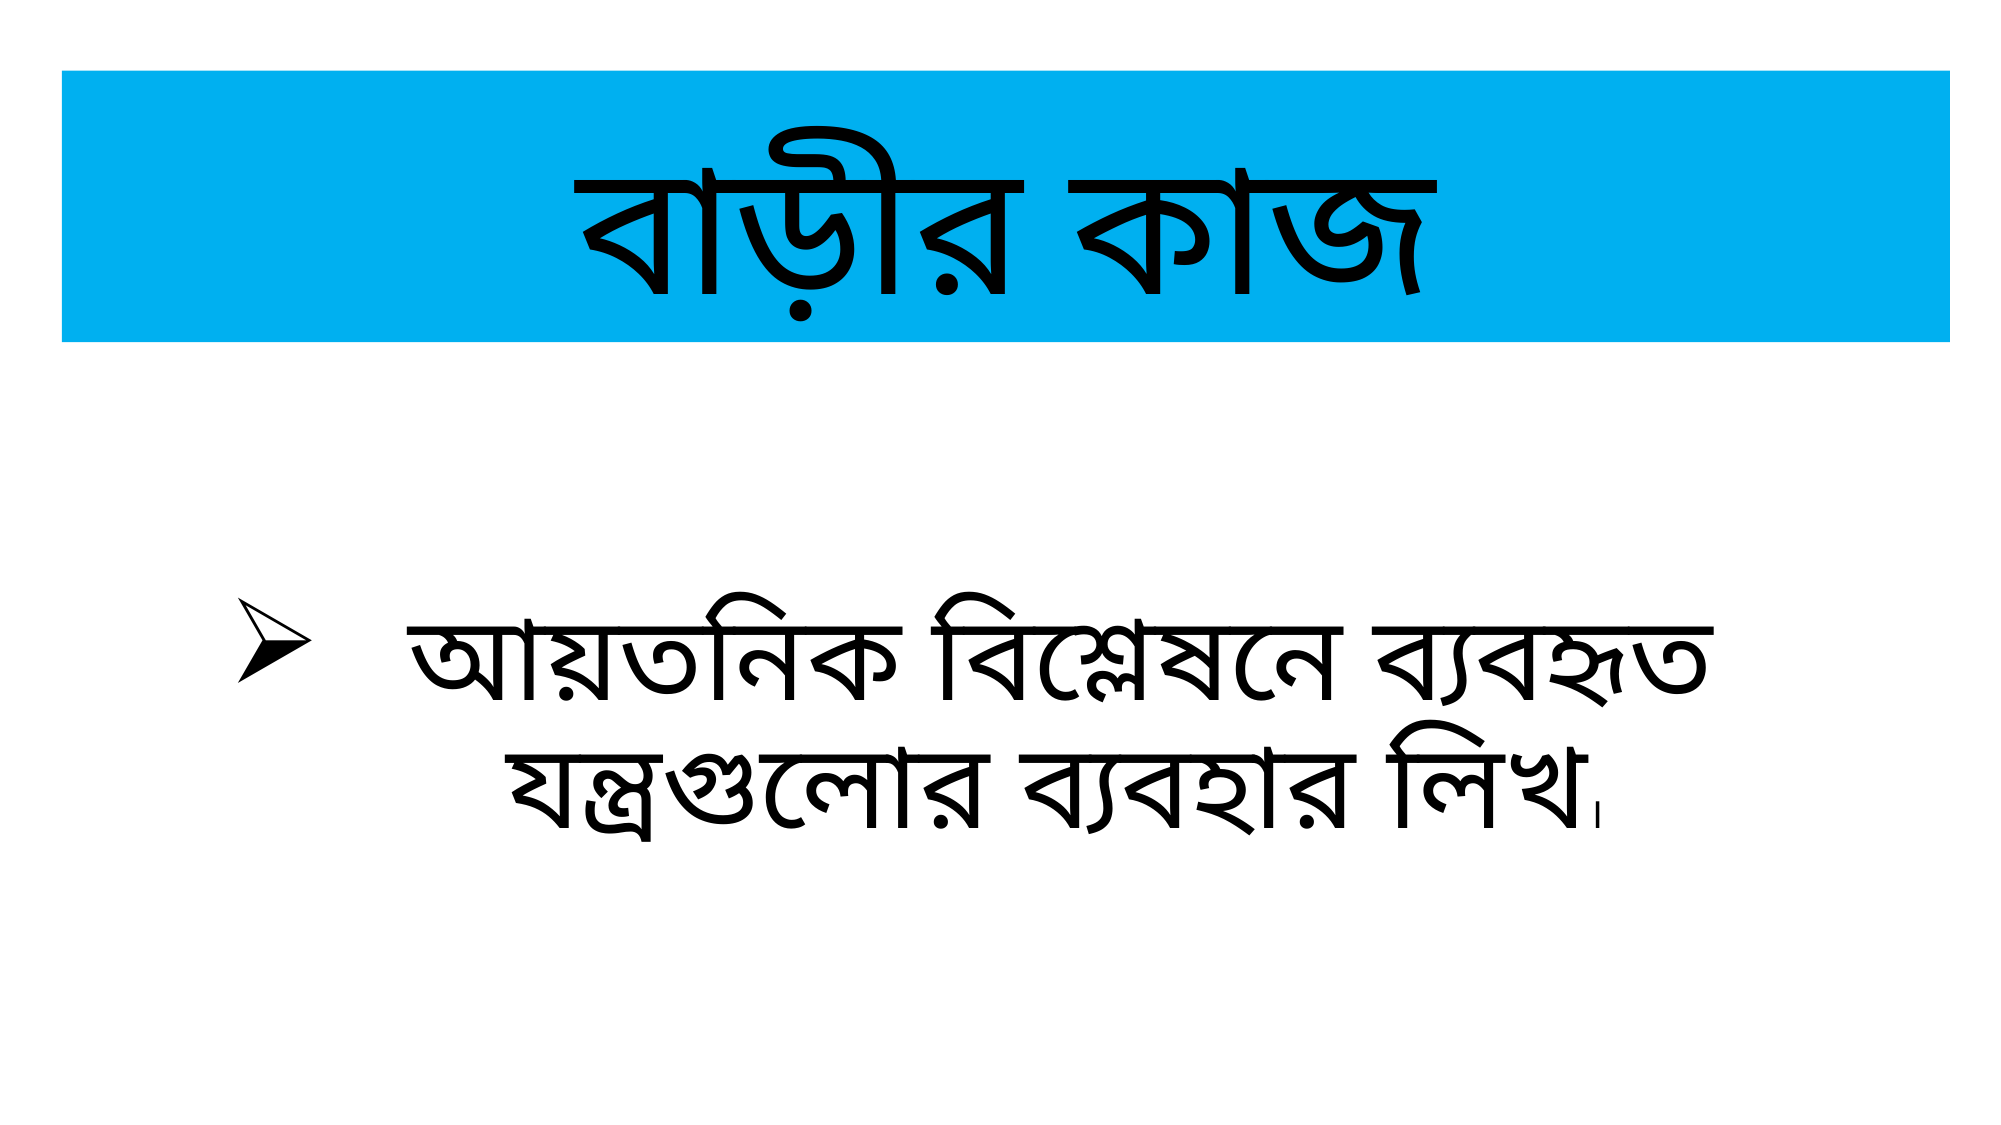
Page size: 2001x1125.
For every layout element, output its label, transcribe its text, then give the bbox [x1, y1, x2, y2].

subtitle আয়তনিক বিশ্লেষনে ব্যবহৃত যন্ত্রগুলোর ব্যবহার লিখ। [41, 590, 1950, 863]
title বাড়ীর কাজ [61, 70, 1950, 343]
